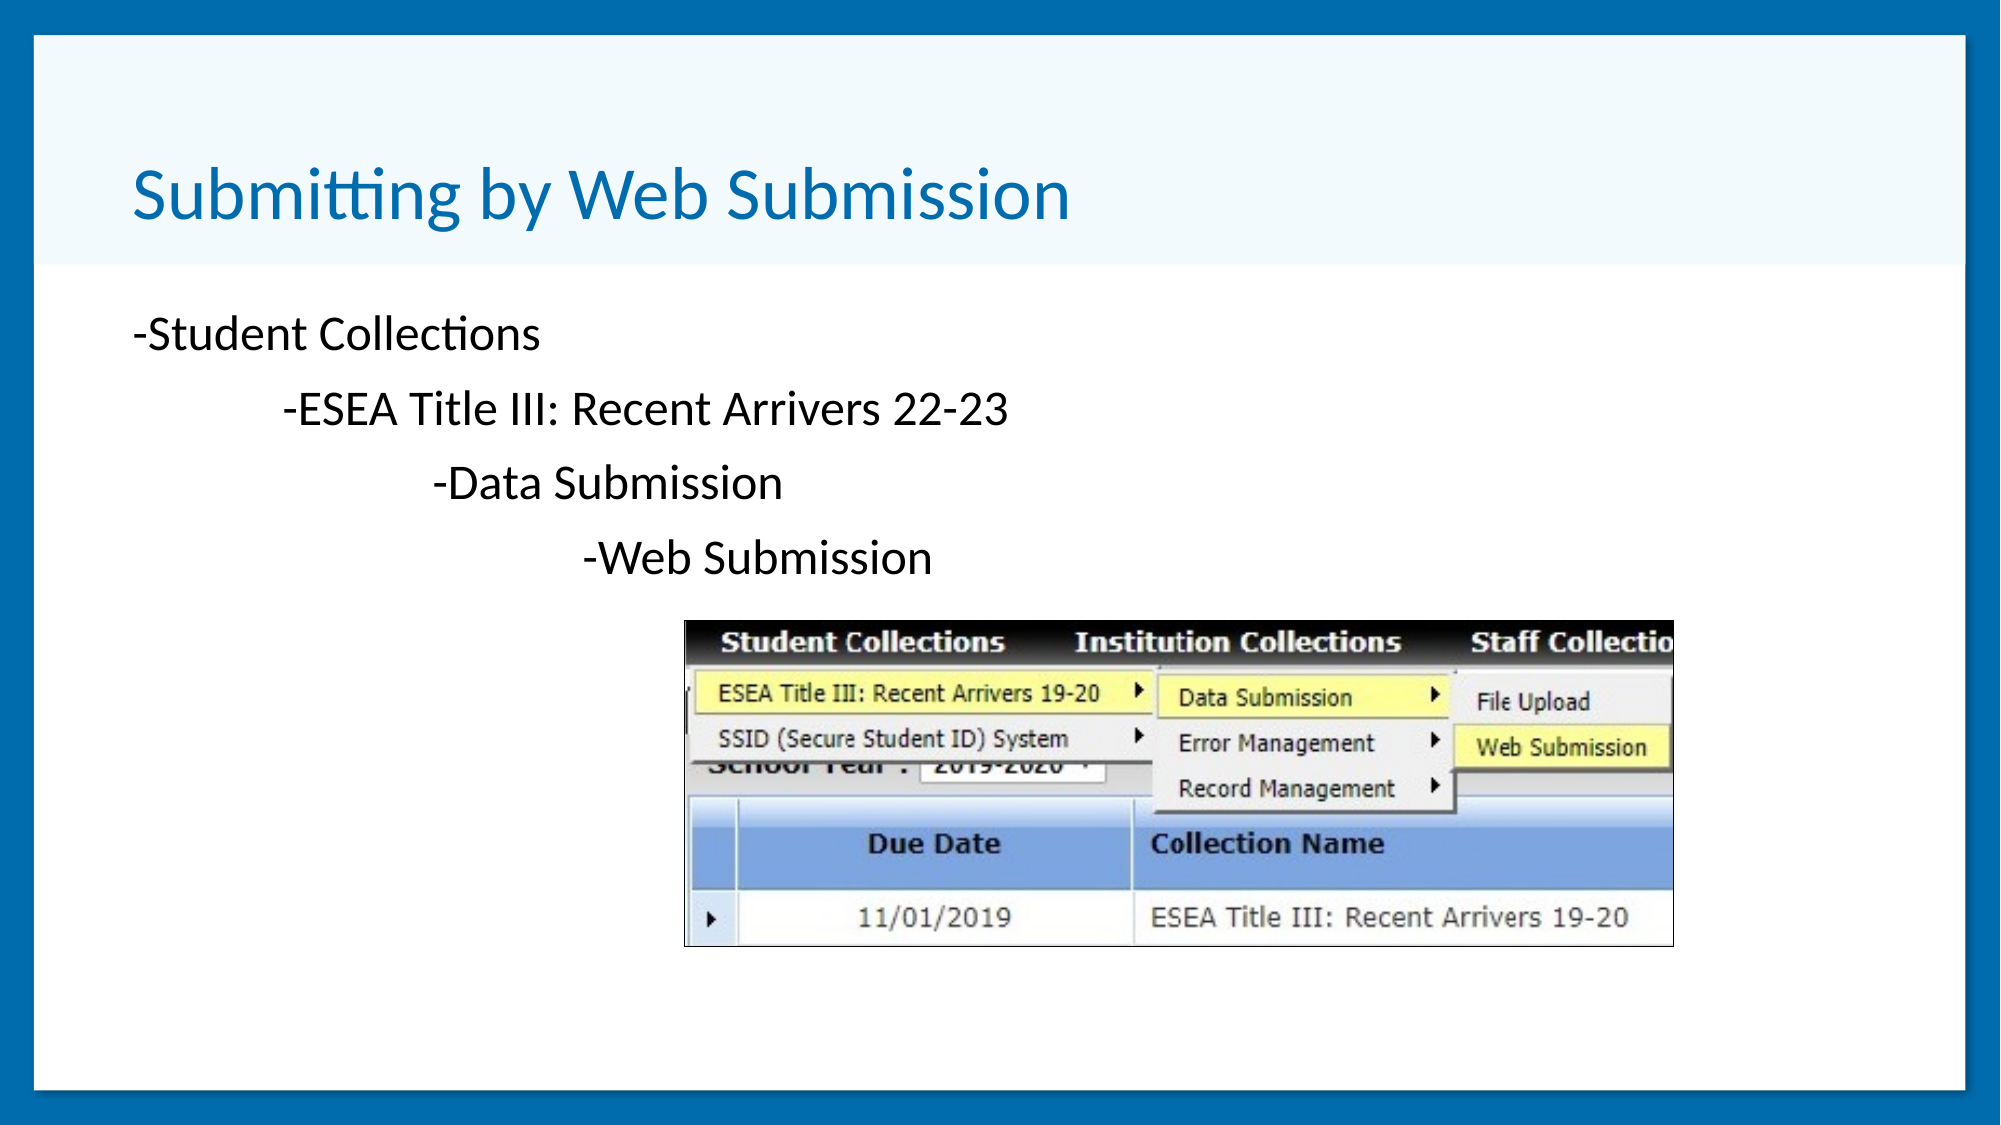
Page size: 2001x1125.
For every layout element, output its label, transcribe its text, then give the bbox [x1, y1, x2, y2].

picture [684, 620, 1674, 947]
title Submitting by Web Submission [117, 75, 1887, 244]
list -Student Collections -ESEA Title III: Recent Arrivers 22-23 -Data Submission -Web Submission [117, 299, 1887, 974]
